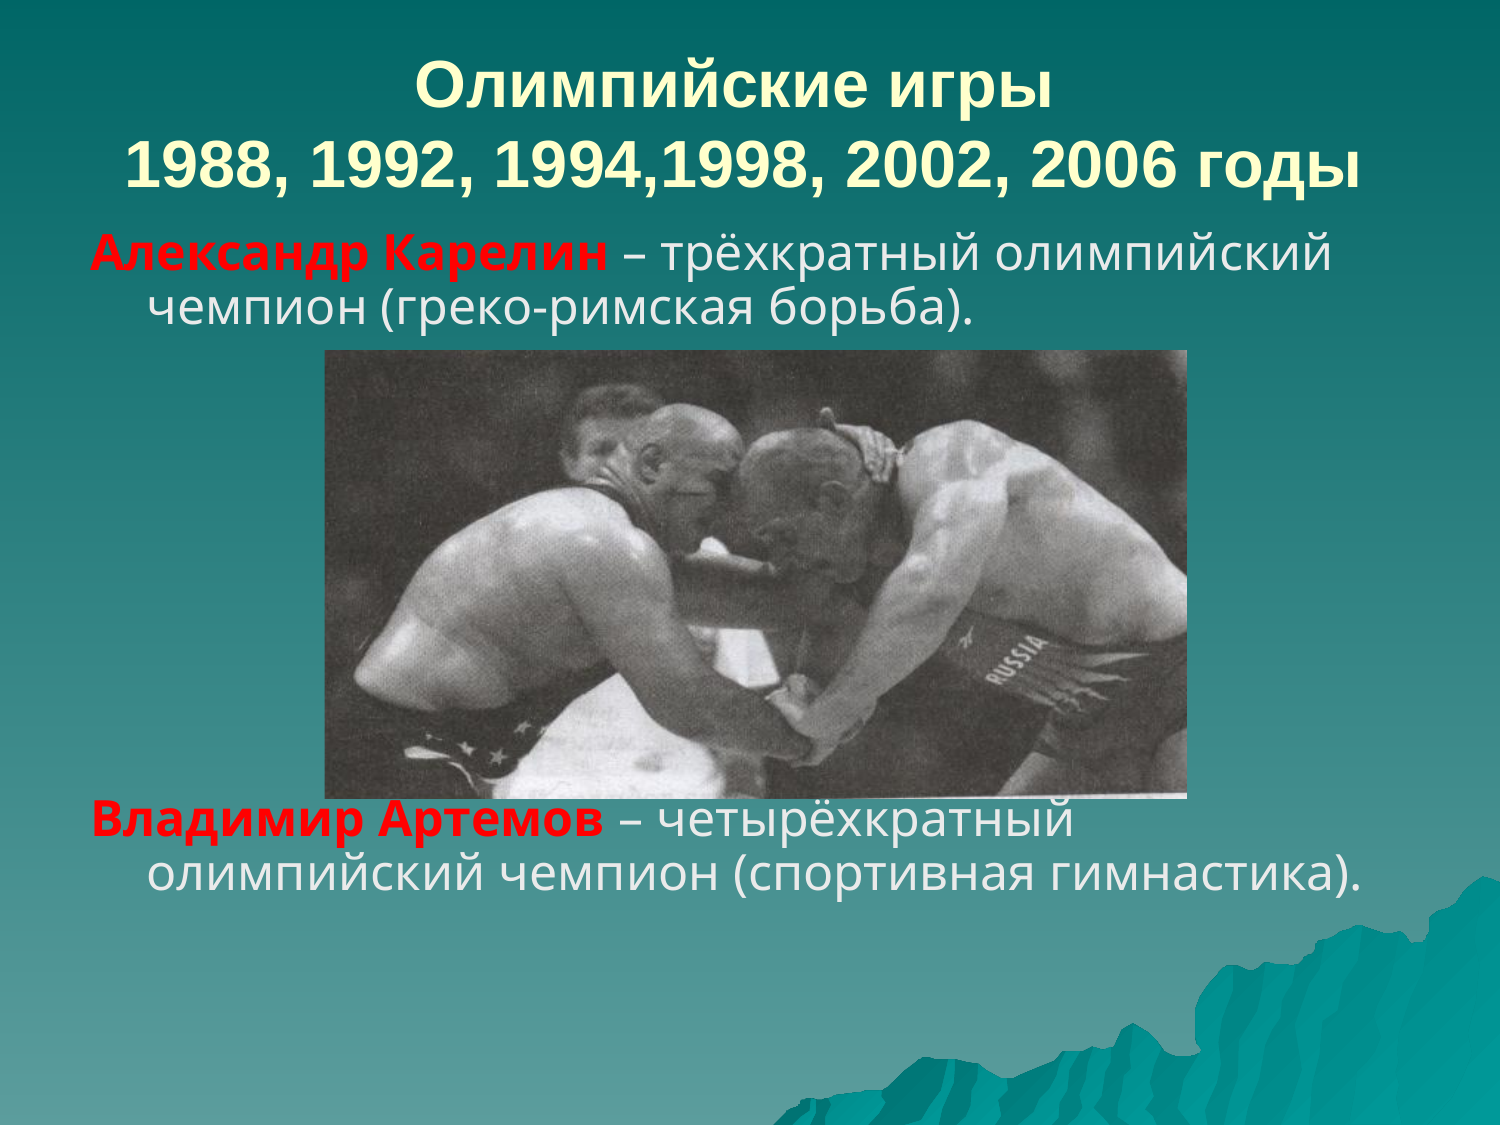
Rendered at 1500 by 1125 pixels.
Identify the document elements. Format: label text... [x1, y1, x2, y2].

list Александр Карелин – трёхкратный олимпийский чемпион (греко-римская борьба). Владимир Артемов – четырёхкратный олимпийский чемпион (спортивная гимнастика). [75, 220, 1425, 1005]
title Олимпийские игры 1988, 1992, 1994,1998, 2002, 2006 годы [29, 45, 1459, 197]
picture [324, 349, 1188, 799]
